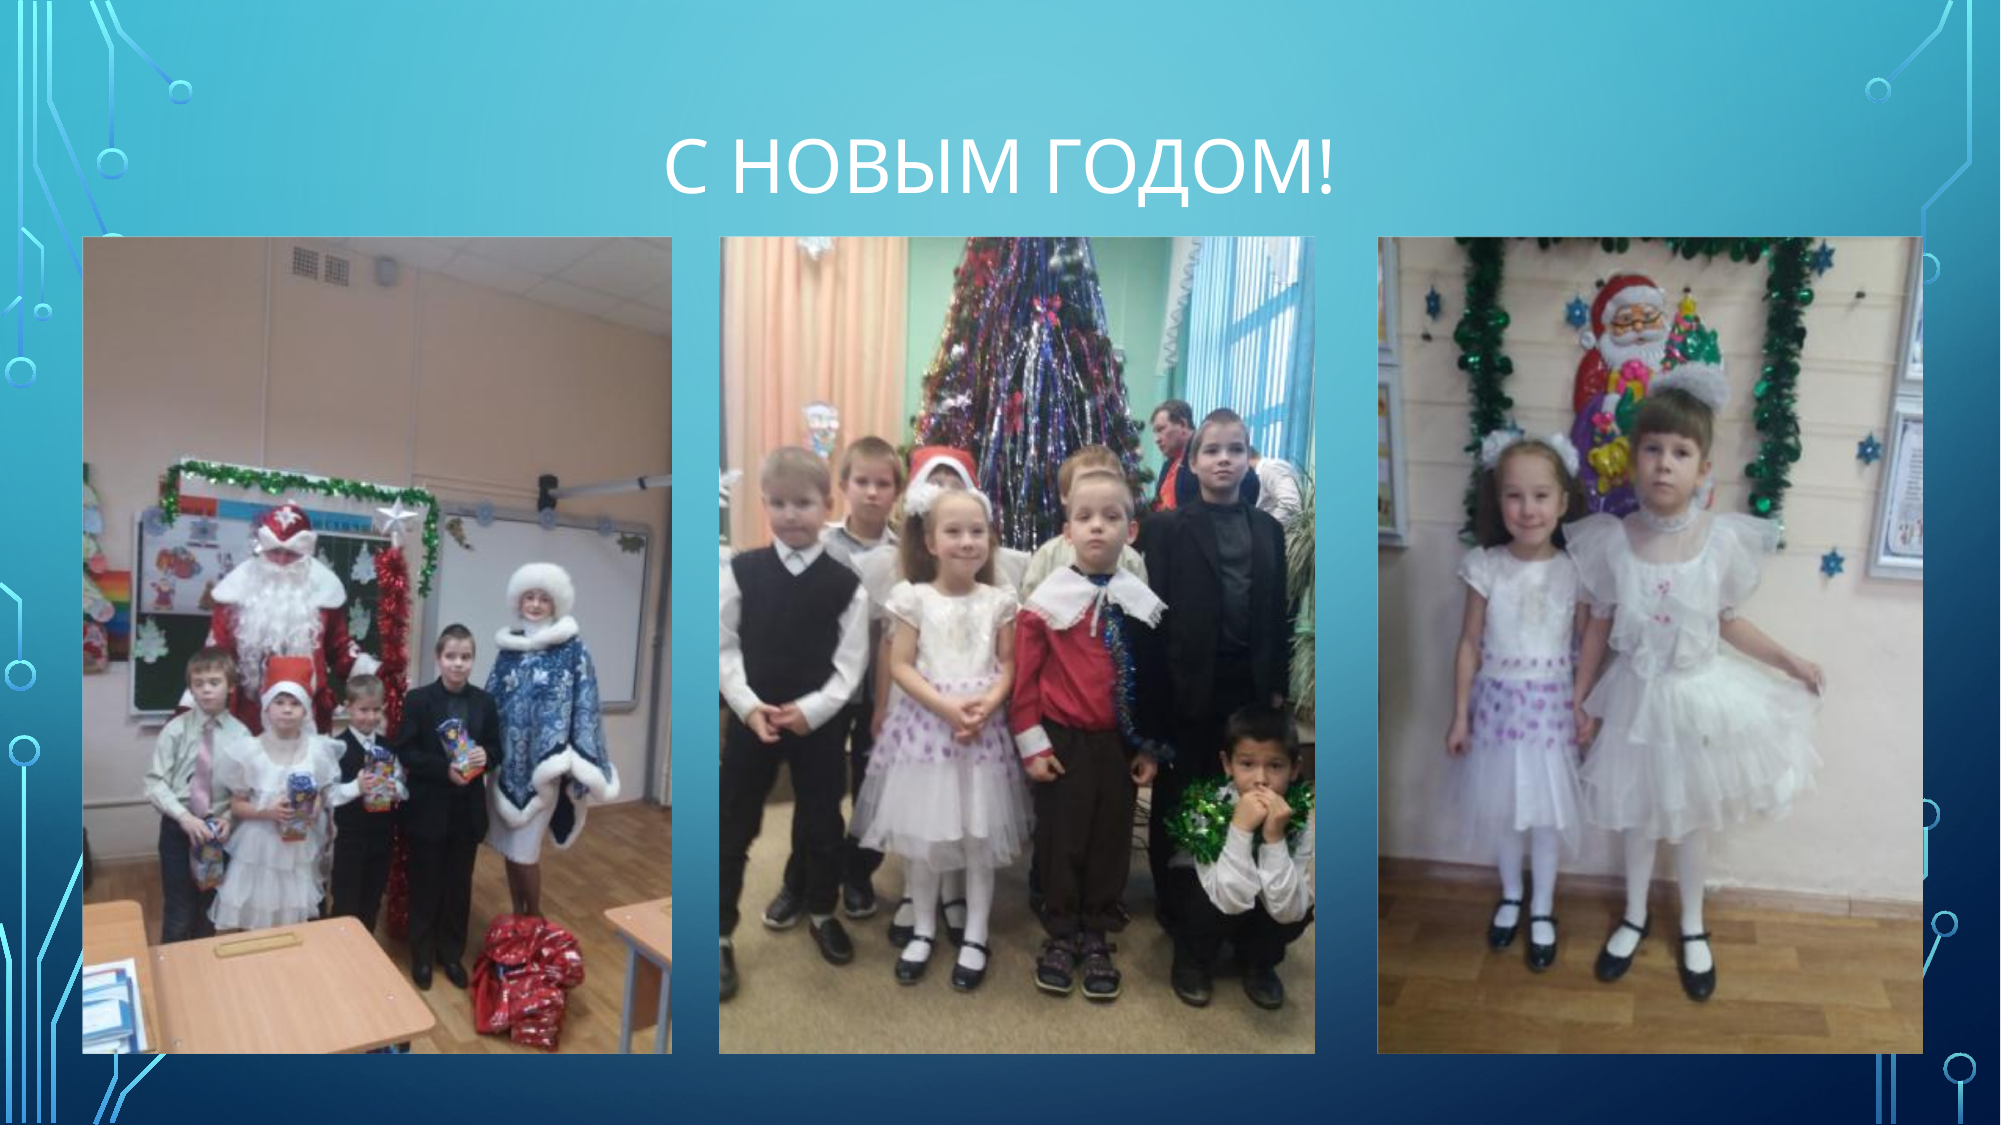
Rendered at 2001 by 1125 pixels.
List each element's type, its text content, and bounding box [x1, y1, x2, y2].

picture [0, 237, 2000, 1054]
title С новым годом! [187, 101, 1813, 237]
